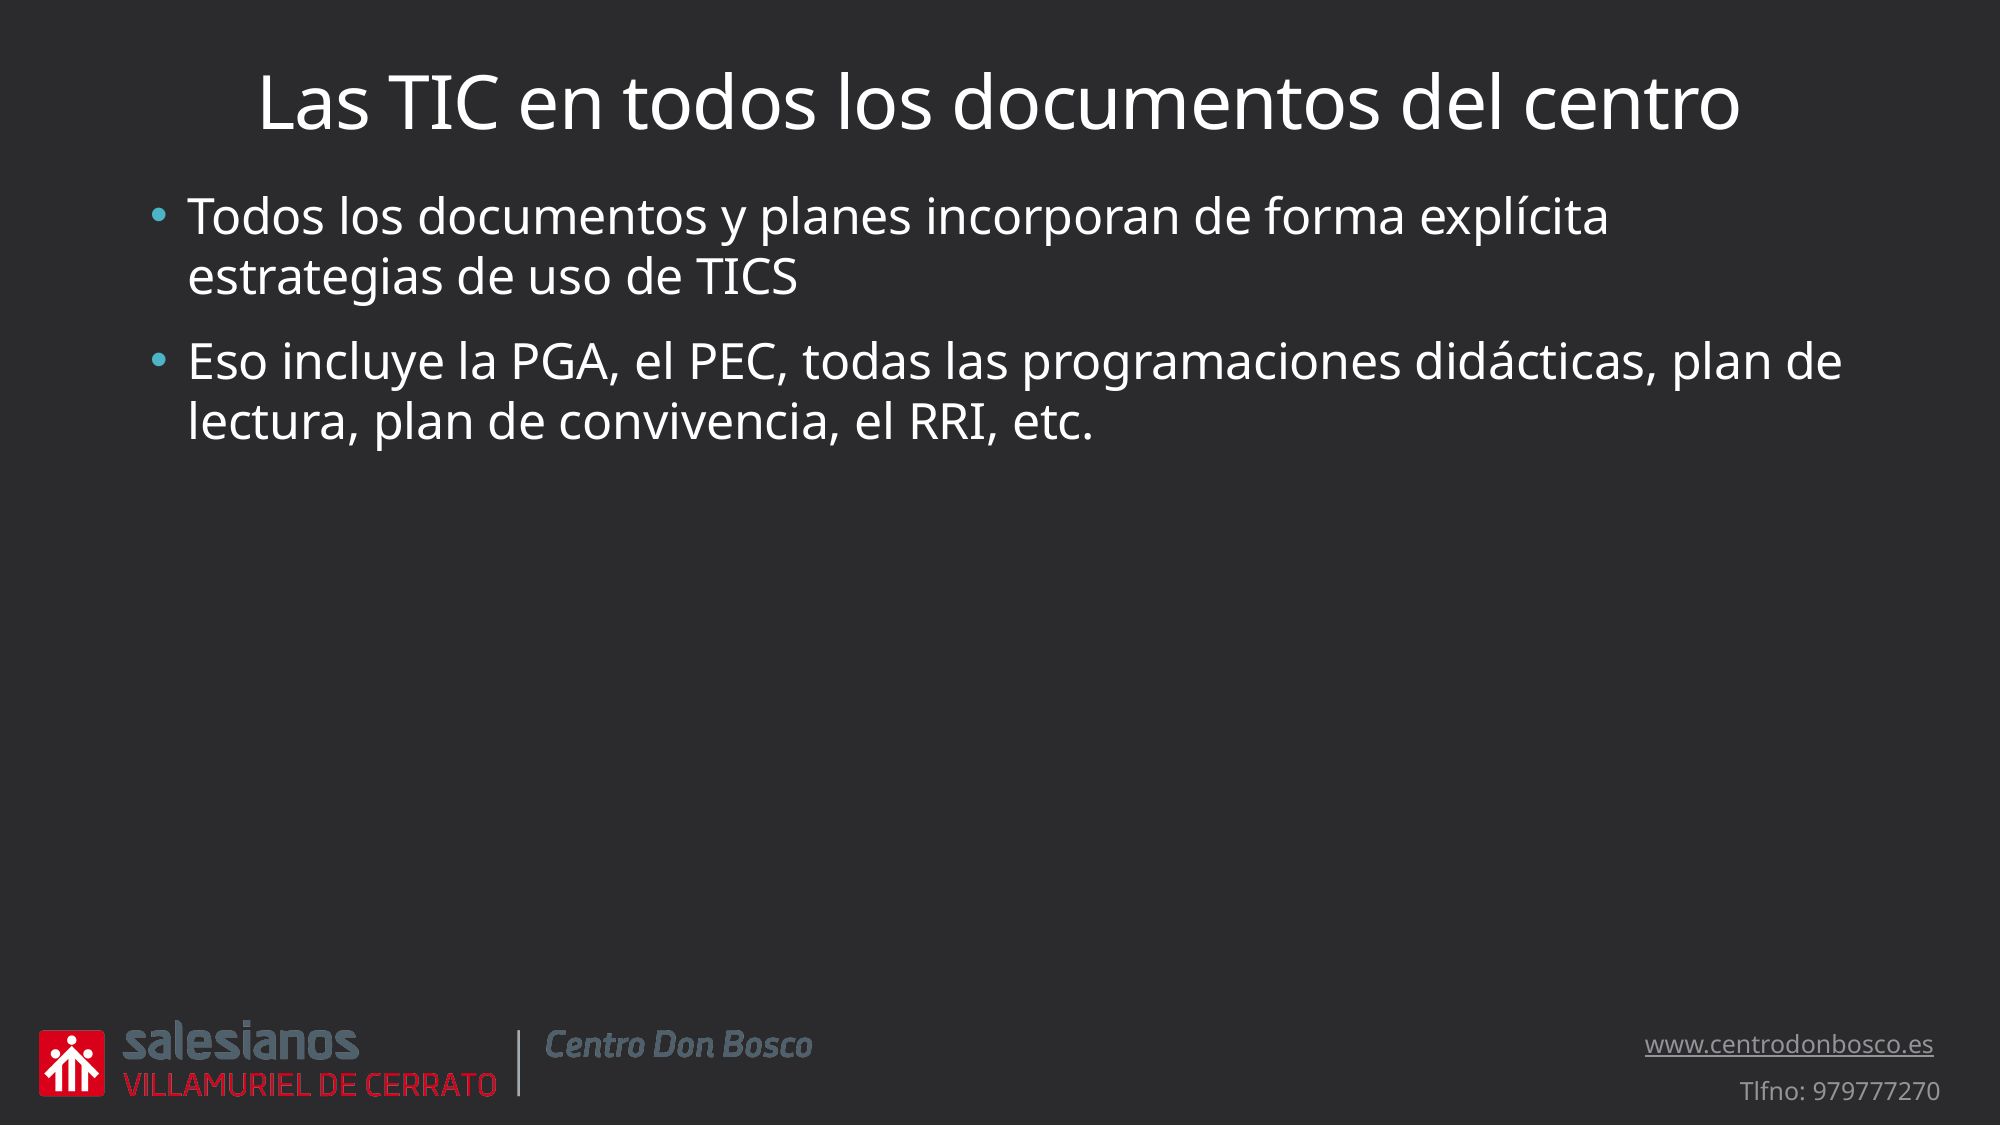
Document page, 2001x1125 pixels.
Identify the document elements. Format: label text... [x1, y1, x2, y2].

list Todos los documentos y planes incorporan de forma explícita estrategias de uso de TICS Eso incluye la PGA, el PEC, todas las programaciones didácticas, plan de lectura, plan de convivencia, el RRI, etc. [150, 184, 1850, 960]
picture [39, 1020, 812, 1104]
title Las TIC en todos los documentos del centro [150, 45, 1850, 166]
